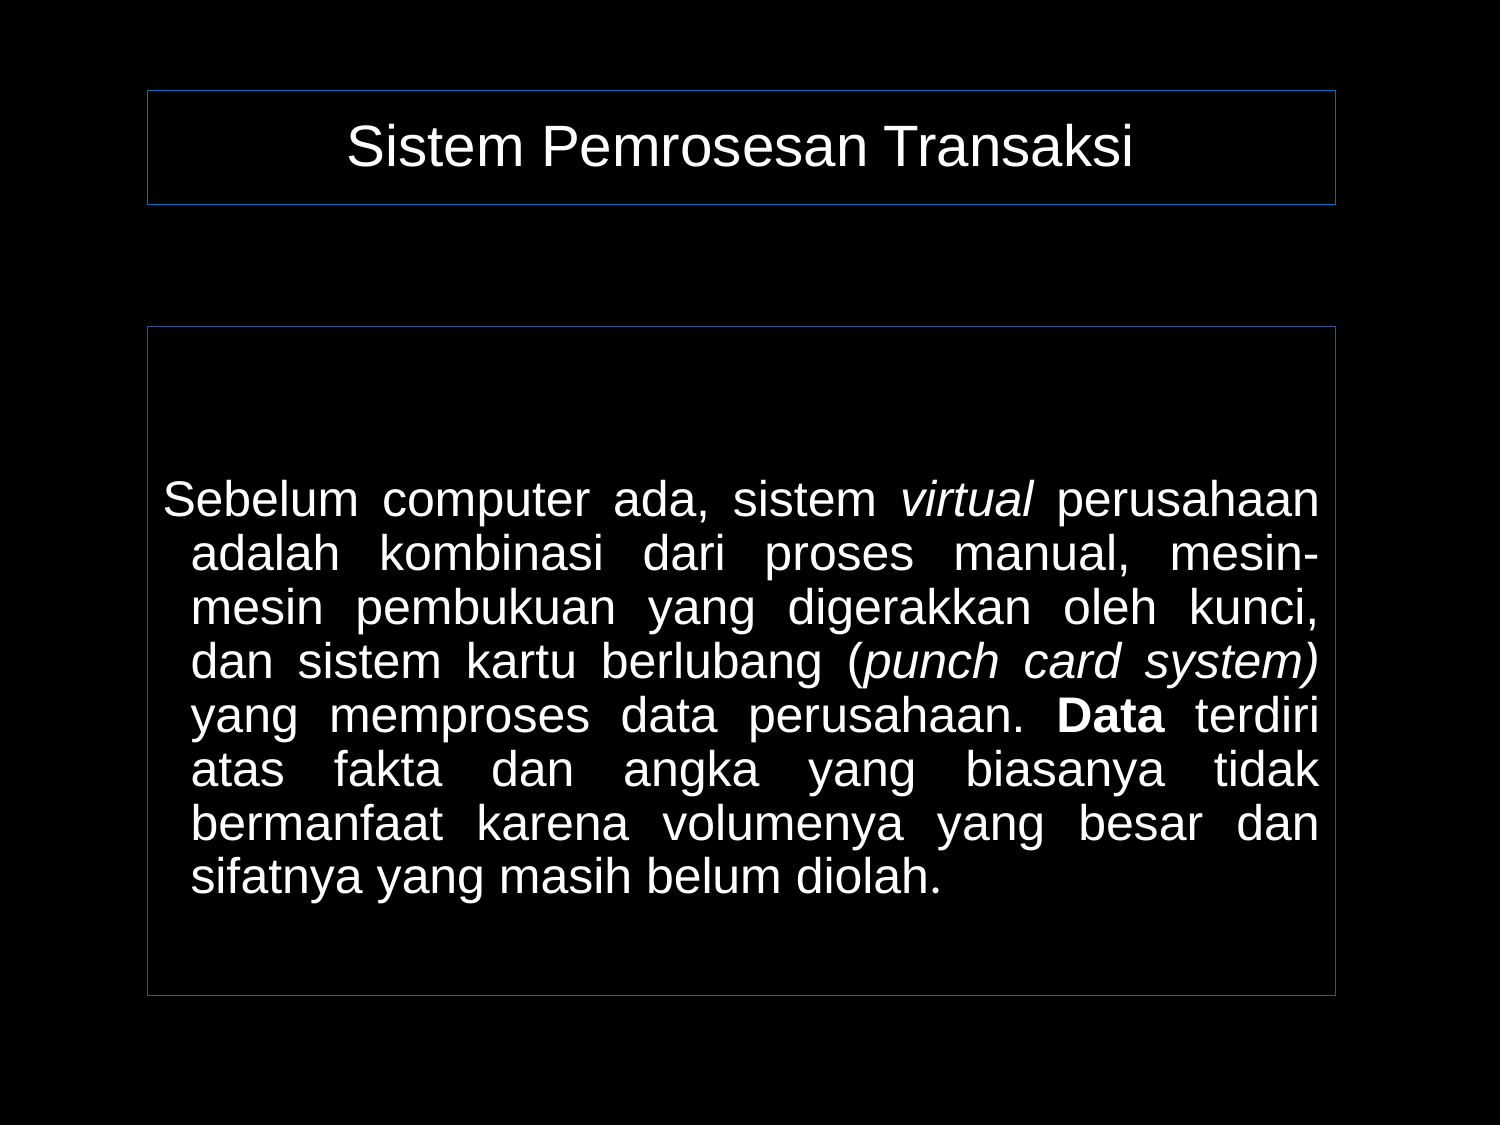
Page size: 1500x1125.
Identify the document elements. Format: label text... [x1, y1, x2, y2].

list Sebelum computer ada, sistem virtual perusahaan adalah kombinasi dari proses manual, mesin-mesin pembukuan yang digerakkan oleh kunci, dan sistem kartu berlubang (punch card system) yang memproses data perusahaan. Data terdiri atas fakta dan angka yang biasanya tidak bermanfaat karena volumenya yang besar dan sifatnya yang masih belum diolah. [147, 326, 1336, 996]
title Sistem Pemrosesan Transaksi [147, 90, 1336, 205]
